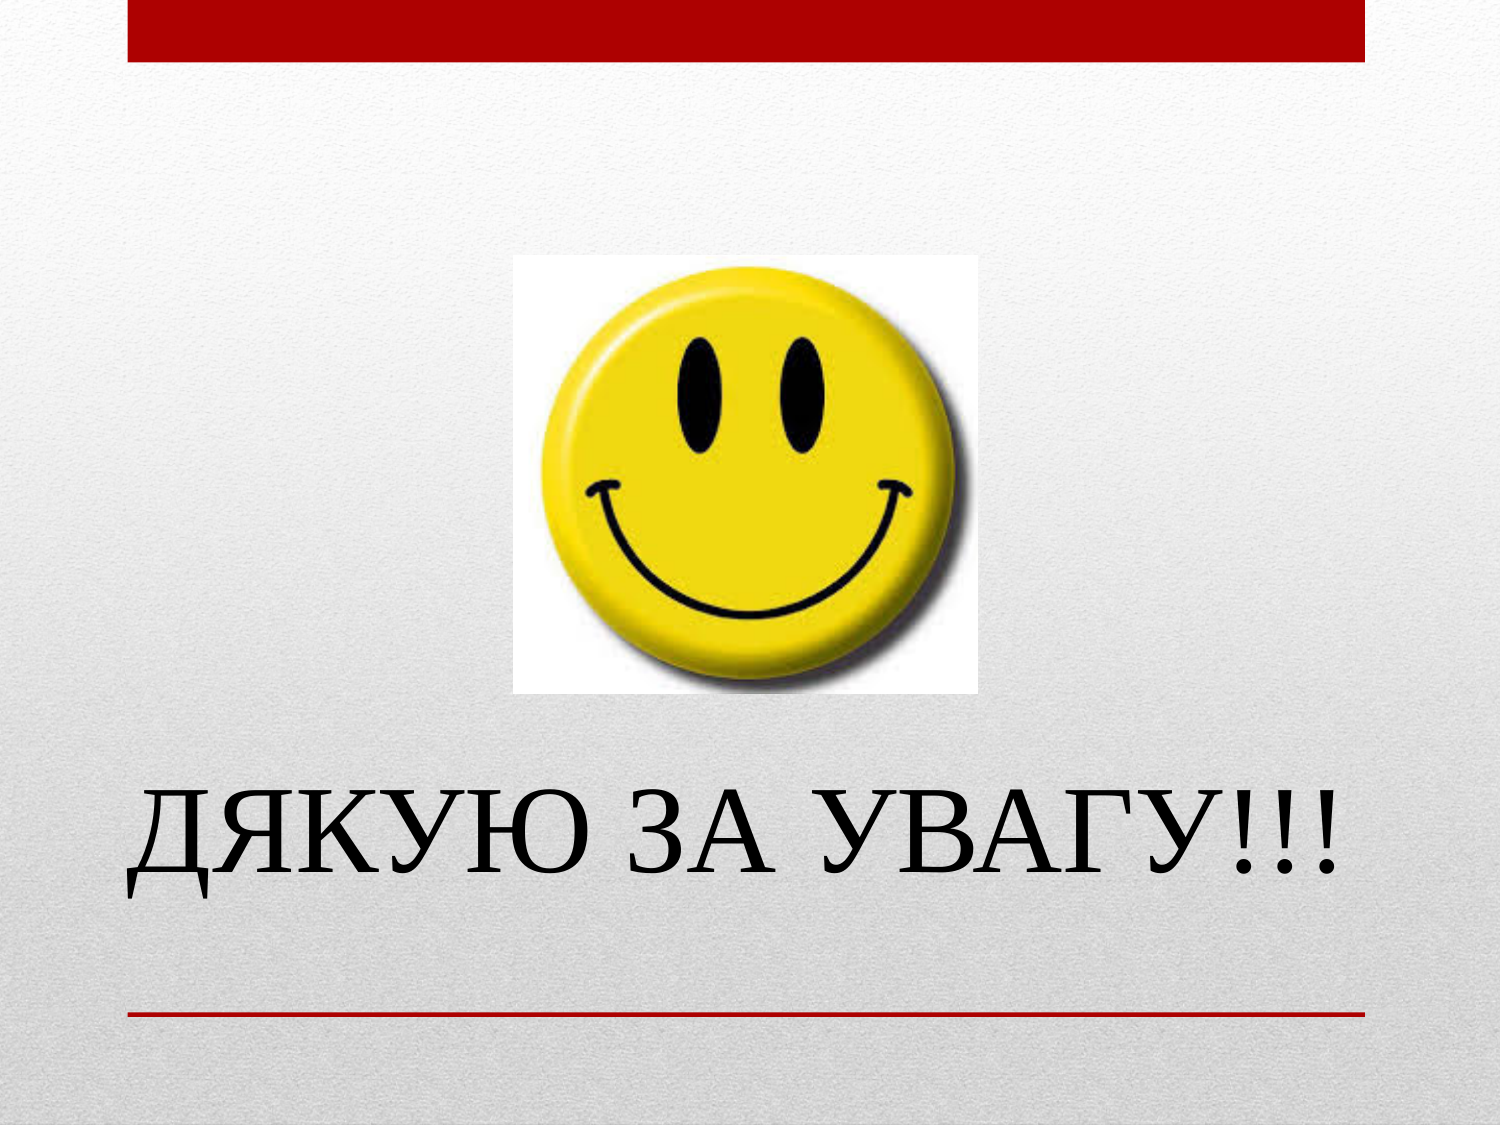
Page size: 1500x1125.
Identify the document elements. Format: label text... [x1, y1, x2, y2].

text_box ДЯКУЮ ЗА УВАГУ!!! [112, 739, 1412, 905]
picture [512, 254, 979, 694]
